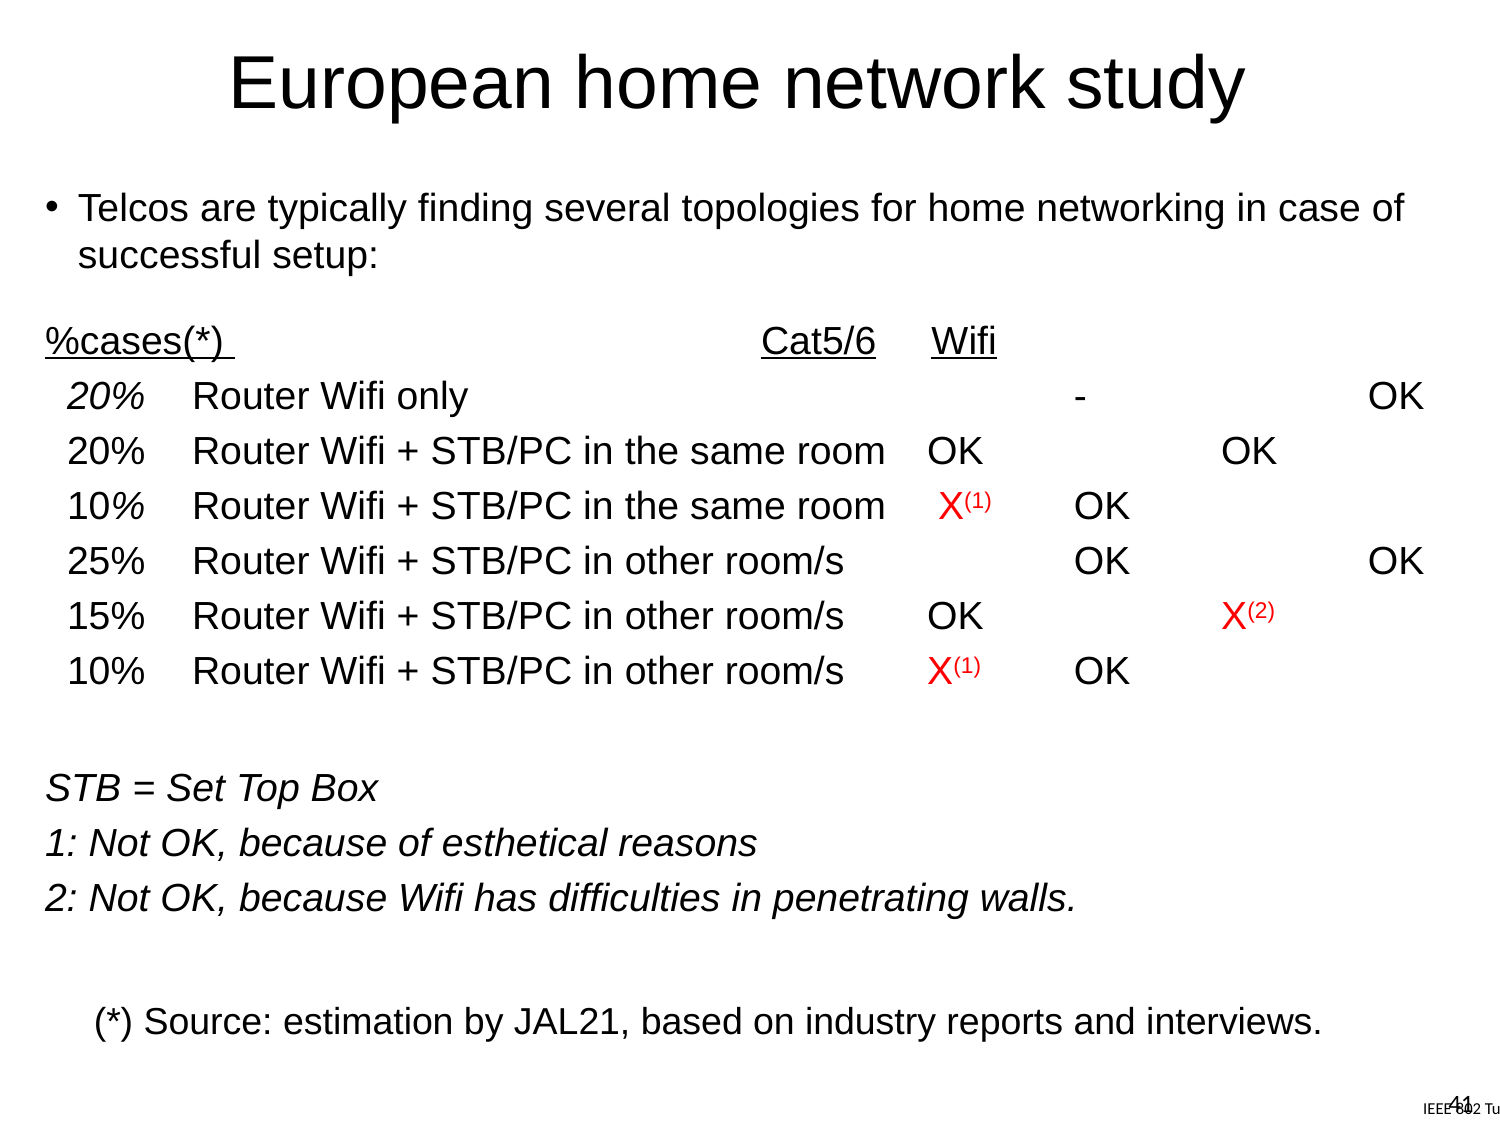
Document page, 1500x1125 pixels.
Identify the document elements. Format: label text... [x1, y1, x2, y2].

text_box (*) Source: estimation by JAL21, based on industry reports and interviews. [86, 989, 1342, 1050]
title European home network study [61, 19, 1413, 139]
slide_number 41 [1327, 1079, 1482, 1125]
list Telcos are typically finding several topologies for home networking in case of successful setup: %cases(*) Cat5/6 Wifi 20% Router Wifi only - OK 20% Router Wifi + STB/PC in the same room OK OK 10% Router Wifi + STB/PC in the same room X(1) OK 25% Router Wifi + STB/PC in other room/s OK OK 15% Router Wifi + STB/PC in other room/s OK X(2) 10% Router Wifi + STB/PC in other room/s X(1) OK STB = Set Top Box 1: Not OK, because of esthetical reasons 2: Not OK, because Wifi has difficulties in penetrating walls. [36, 174, 1463, 964]
